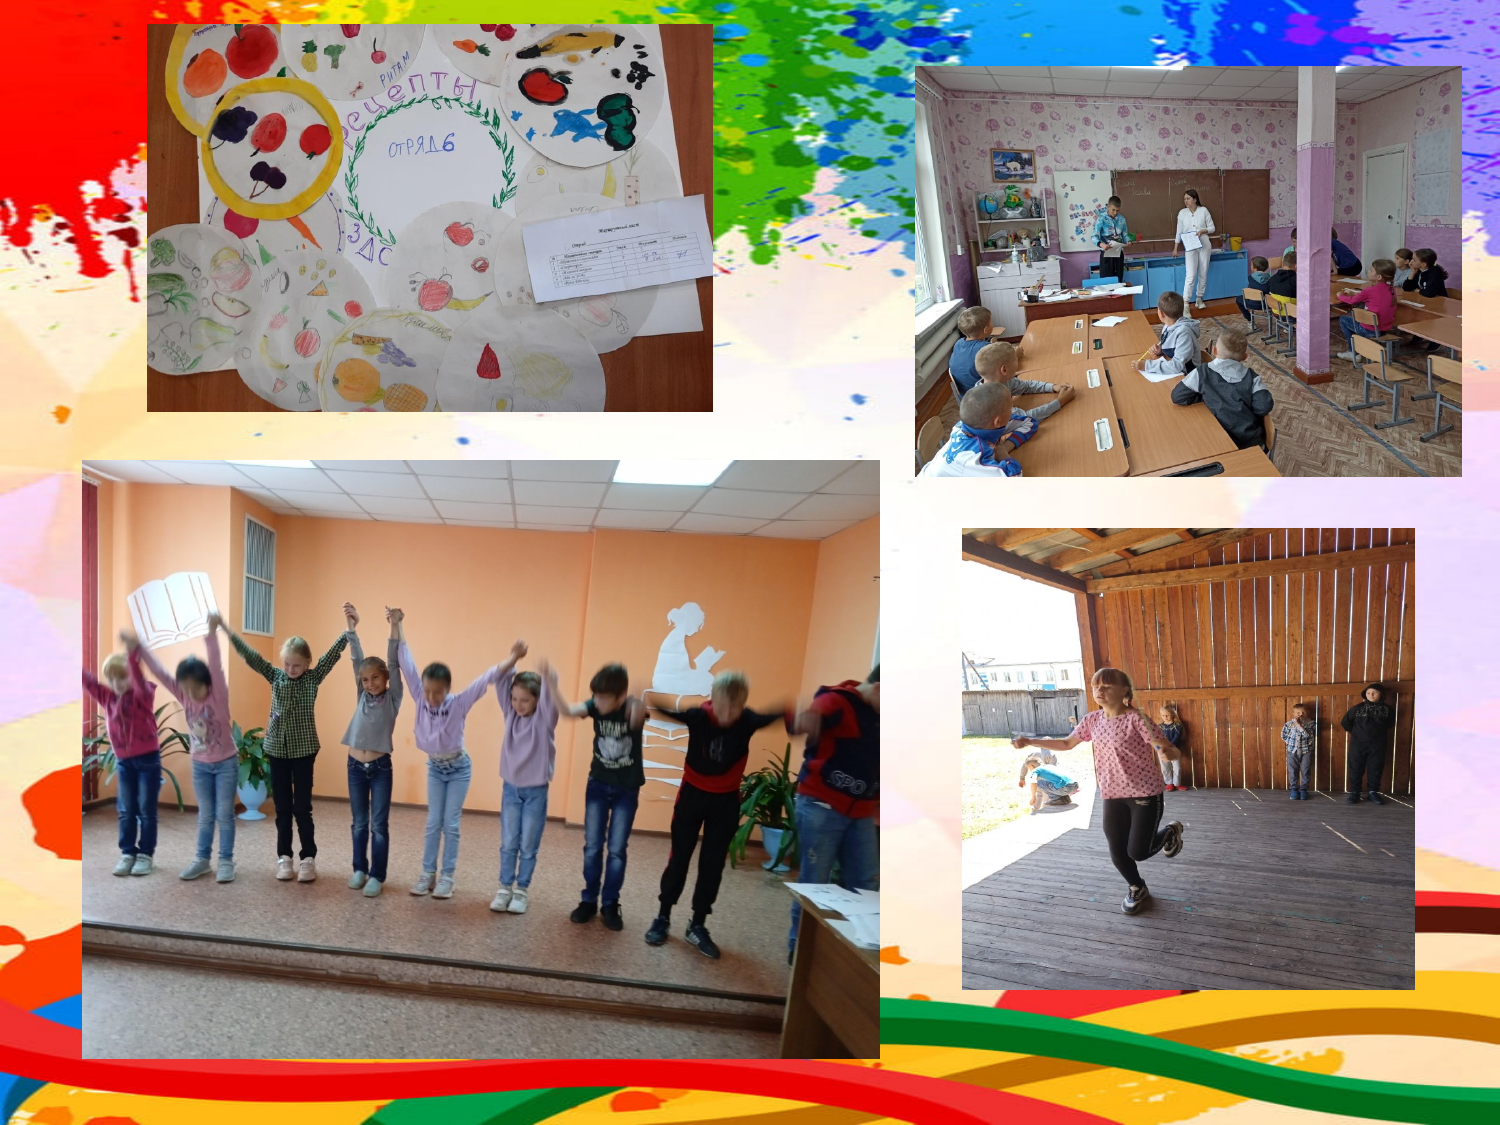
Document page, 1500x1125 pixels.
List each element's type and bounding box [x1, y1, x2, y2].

list [0, 0, 1500, 1125]
picture [147, 24, 714, 412]
picture [82, 460, 881, 1059]
picture [962, 528, 1415, 990]
picture [915, 66, 1462, 477]
